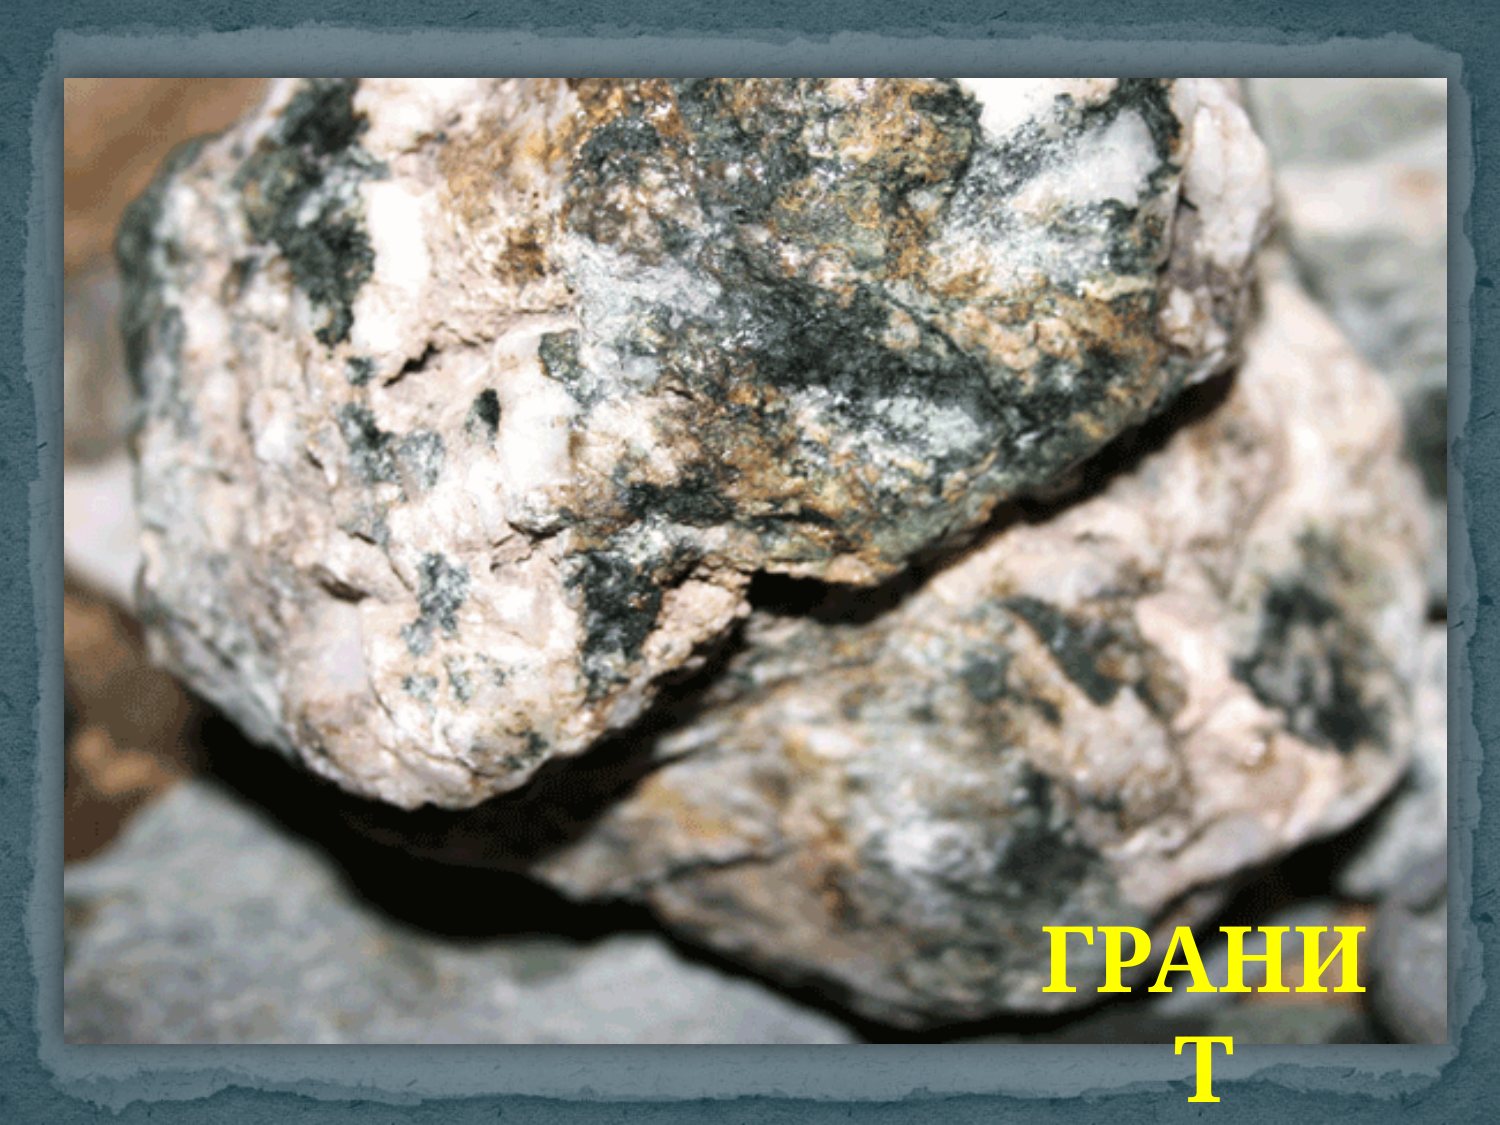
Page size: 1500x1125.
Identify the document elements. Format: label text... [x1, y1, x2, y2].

picture [64, 78, 1448, 1044]
text_box ГРАНИТ [998, 1054, 1412, 1125]
